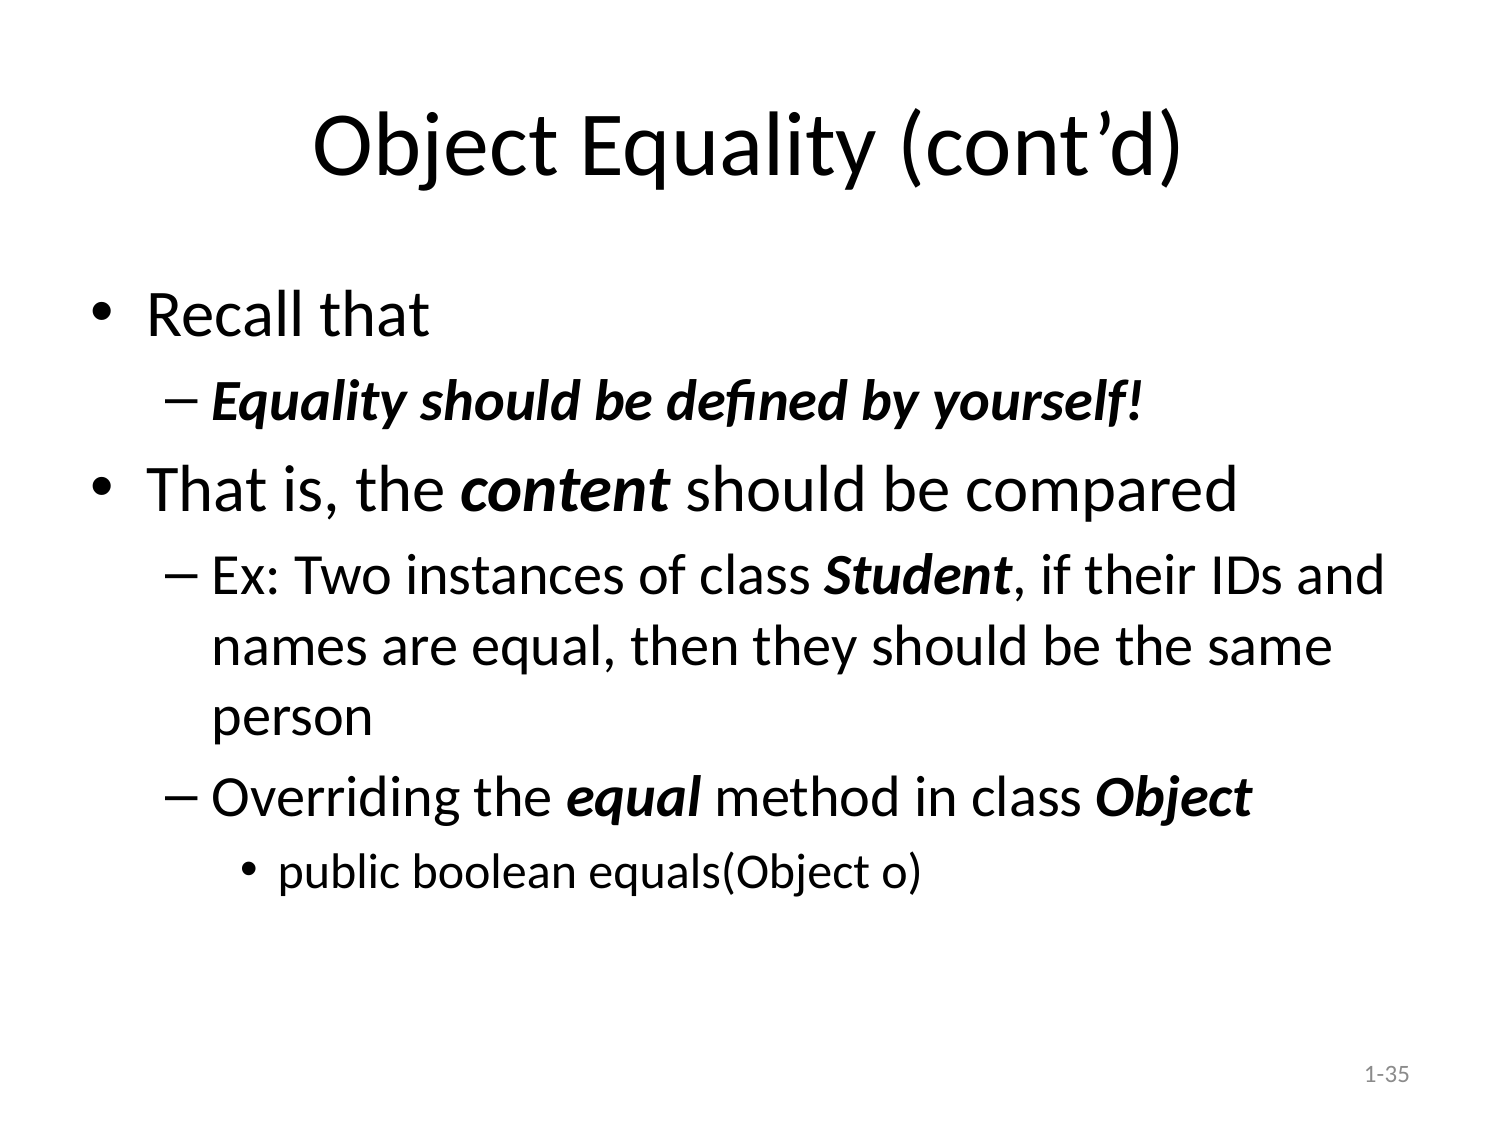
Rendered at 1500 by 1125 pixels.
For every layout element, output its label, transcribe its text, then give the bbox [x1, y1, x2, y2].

title Object Equality (cont’d) [75, 45, 1425, 233]
slide_number 1-35 [1074, 1042, 1425, 1103]
list Recall that Equality should be defined by yourself! That is, the content should be compared Ex: Two instances of class Student, if their IDs and names are equal, then they should be the same person Overriding the equal method in class Object public boolean equals(Object o) [75, 262, 1425, 1005]
